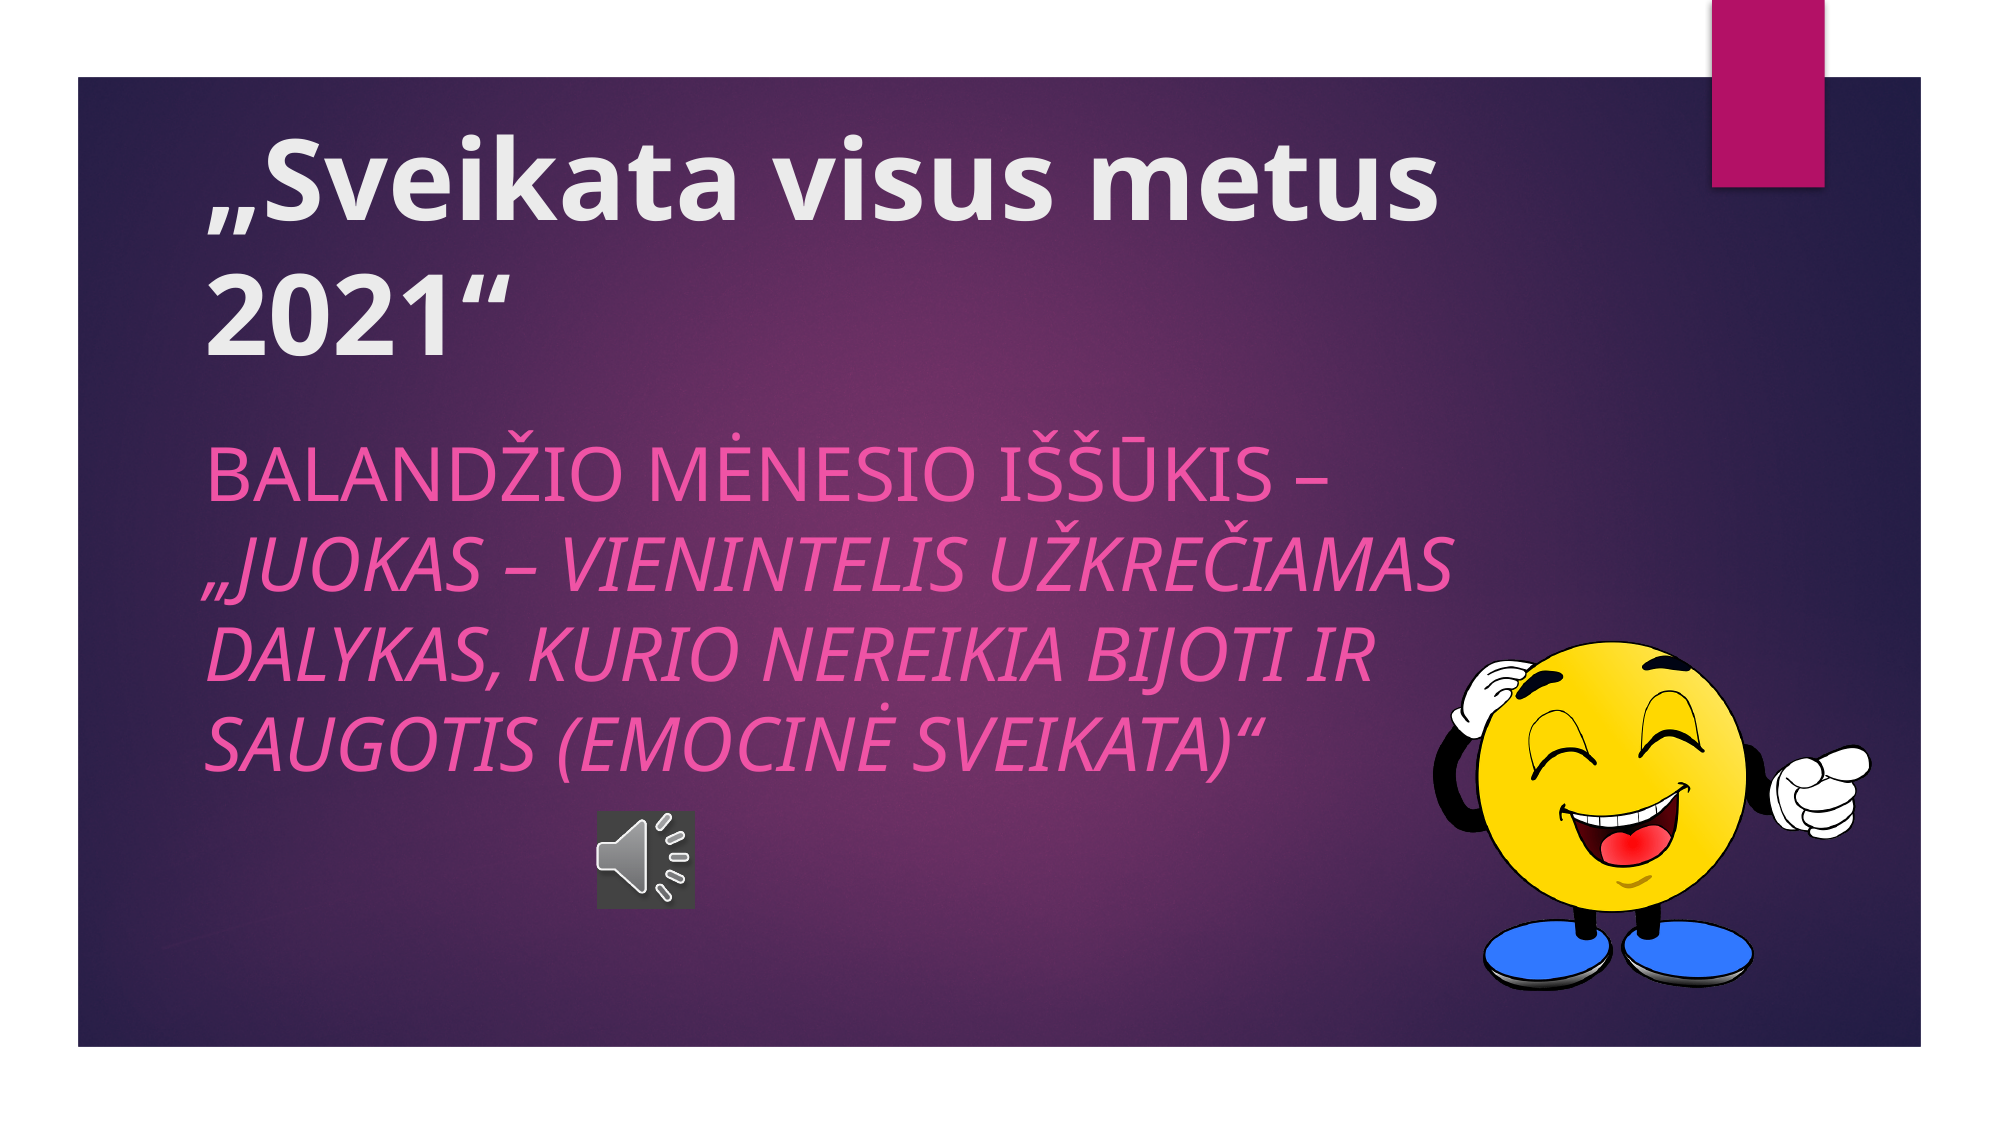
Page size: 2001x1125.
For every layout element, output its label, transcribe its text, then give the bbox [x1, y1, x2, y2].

picture [595, 809, 696, 911]
subtitle Balandžio mėnesio iššūkis – „Juokas – vienintelis užkrečiamas dalykas, kurio nereikia bijoti ir saugotis (emocinė sveikata)“ [189, 418, 1638, 925]
picture [1383, 622, 1891, 996]
title „Sveikata visus metus 2021“ [189, 237, 1782, 386]
